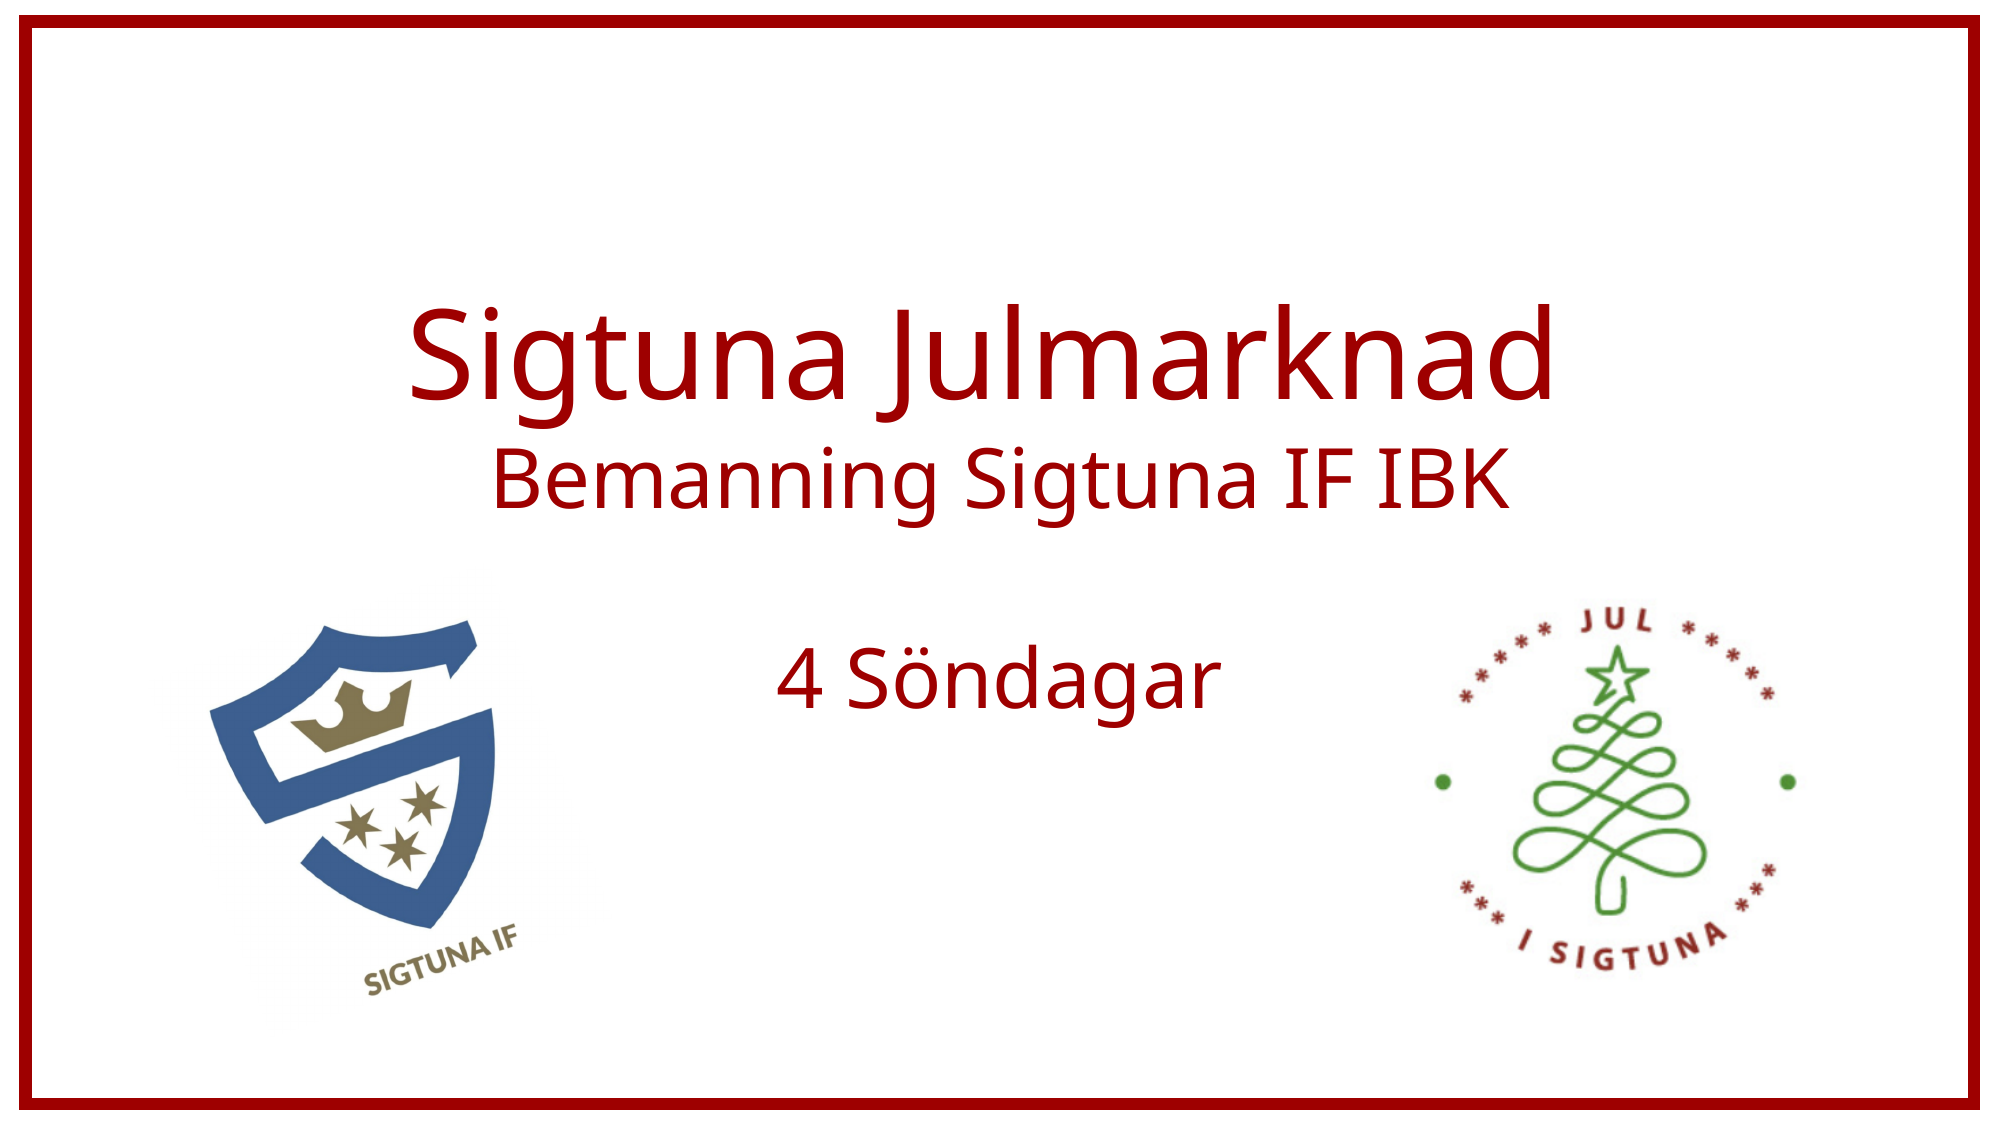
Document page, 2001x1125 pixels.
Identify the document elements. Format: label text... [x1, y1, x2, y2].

picture [198, 611, 560, 988]
text_box [25, 20, 1975, 1105]
text_box Sigtuna Julmarknad Bemanning Sigtuna IF IBK 4 Söndagar [265, 267, 1735, 793]
picture [1388, 573, 1850, 1023]
